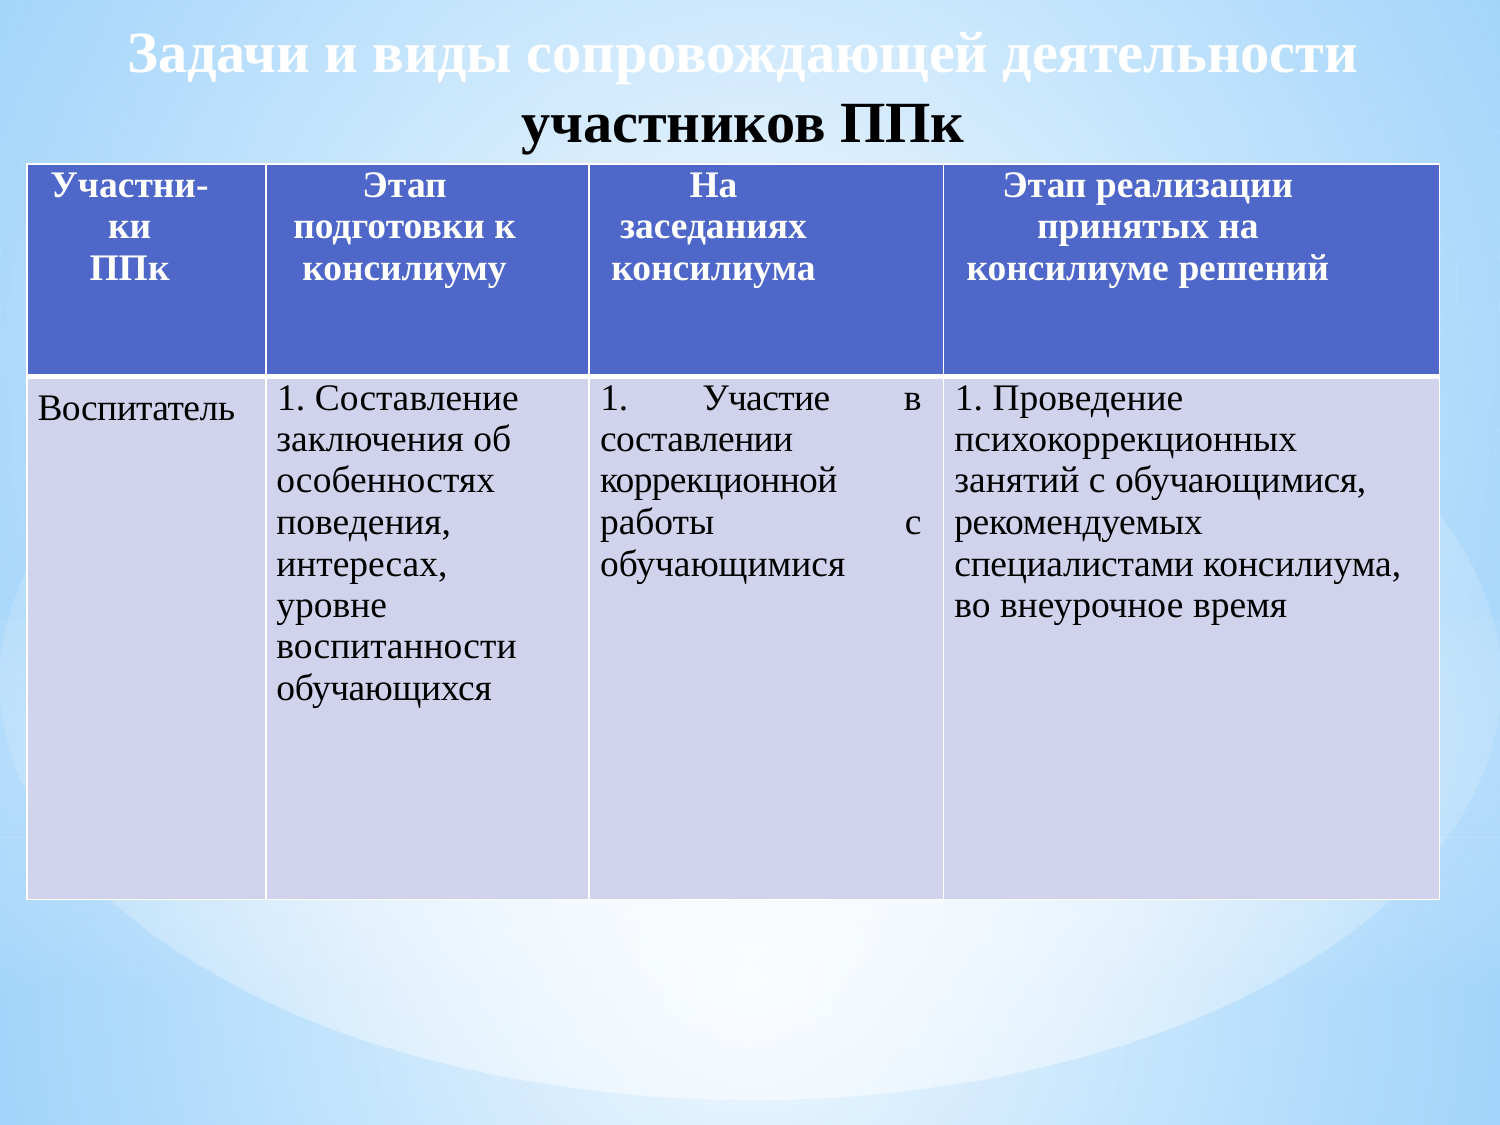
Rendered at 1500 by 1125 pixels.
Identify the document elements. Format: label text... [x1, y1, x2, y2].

table_cell 1. Участие в составлении коррекционной работы с обучающимися [590, 379, 943, 899]
table_cell 1. Проведение психокоррекционных занятий с обучающимися, рекомендуемых специалистами консилиума, во внеурочное время [944, 379, 1439, 899]
table_header Этап подготовки к консилиуму [267, 165, 588, 374]
table_cell 1. Составление заключения об особенностях поведения, интересах, уровне воспитанности обучающихся [267, 379, 588, 899]
table_cell Воспитатель [28, 379, 265, 899]
table_header Участни-ки ППк [28, 165, 265, 374]
text_box Задачи и виды сопровождающей деятельности участников ППк [45, 7, 1440, 162]
table_header Этап реализации принятых на консилиуме решений [944, 165, 1439, 374]
table_header На заседаниях консилиума [590, 165, 943, 374]
